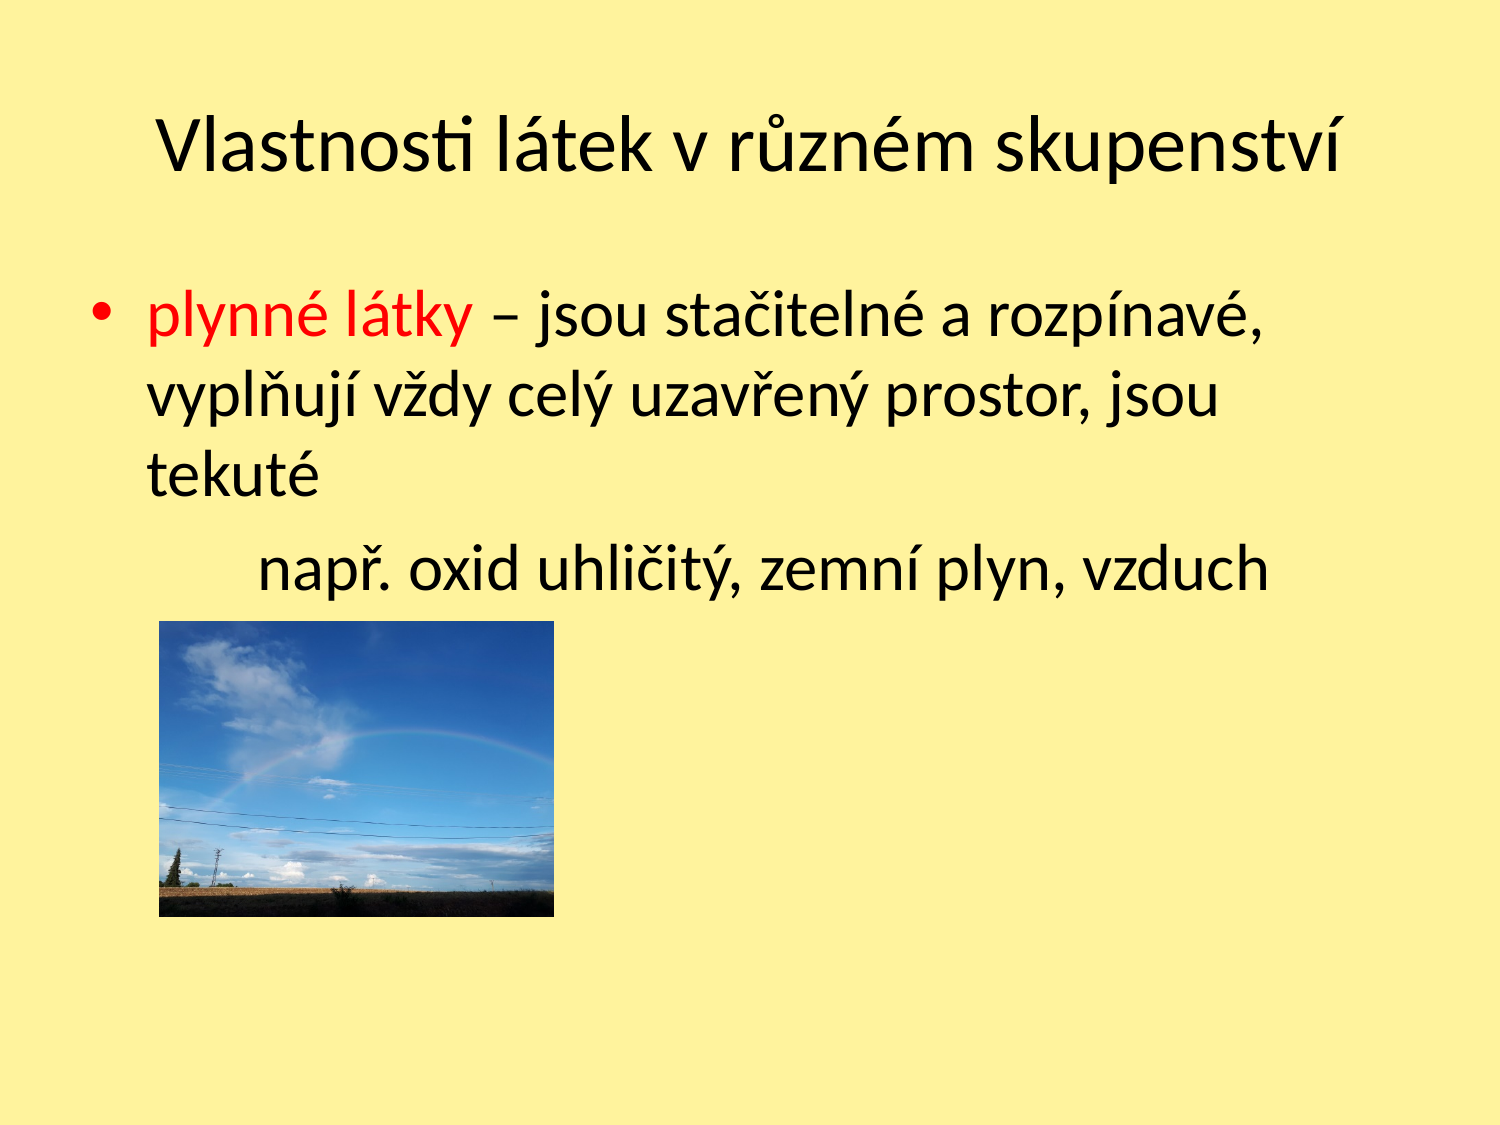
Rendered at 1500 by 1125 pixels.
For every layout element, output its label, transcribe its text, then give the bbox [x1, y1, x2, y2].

title Vlastnosti látek v různém skupenství [75, 45, 1425, 233]
list plynné látky – jsou stačitelné a rozpínavé, vyplňují vždy celý uzavřený prostor, jsou tekuté např. oxid uhličitý, zemní plyn, vzduch [75, 262, 1425, 1005]
picture [159, 621, 554, 918]
